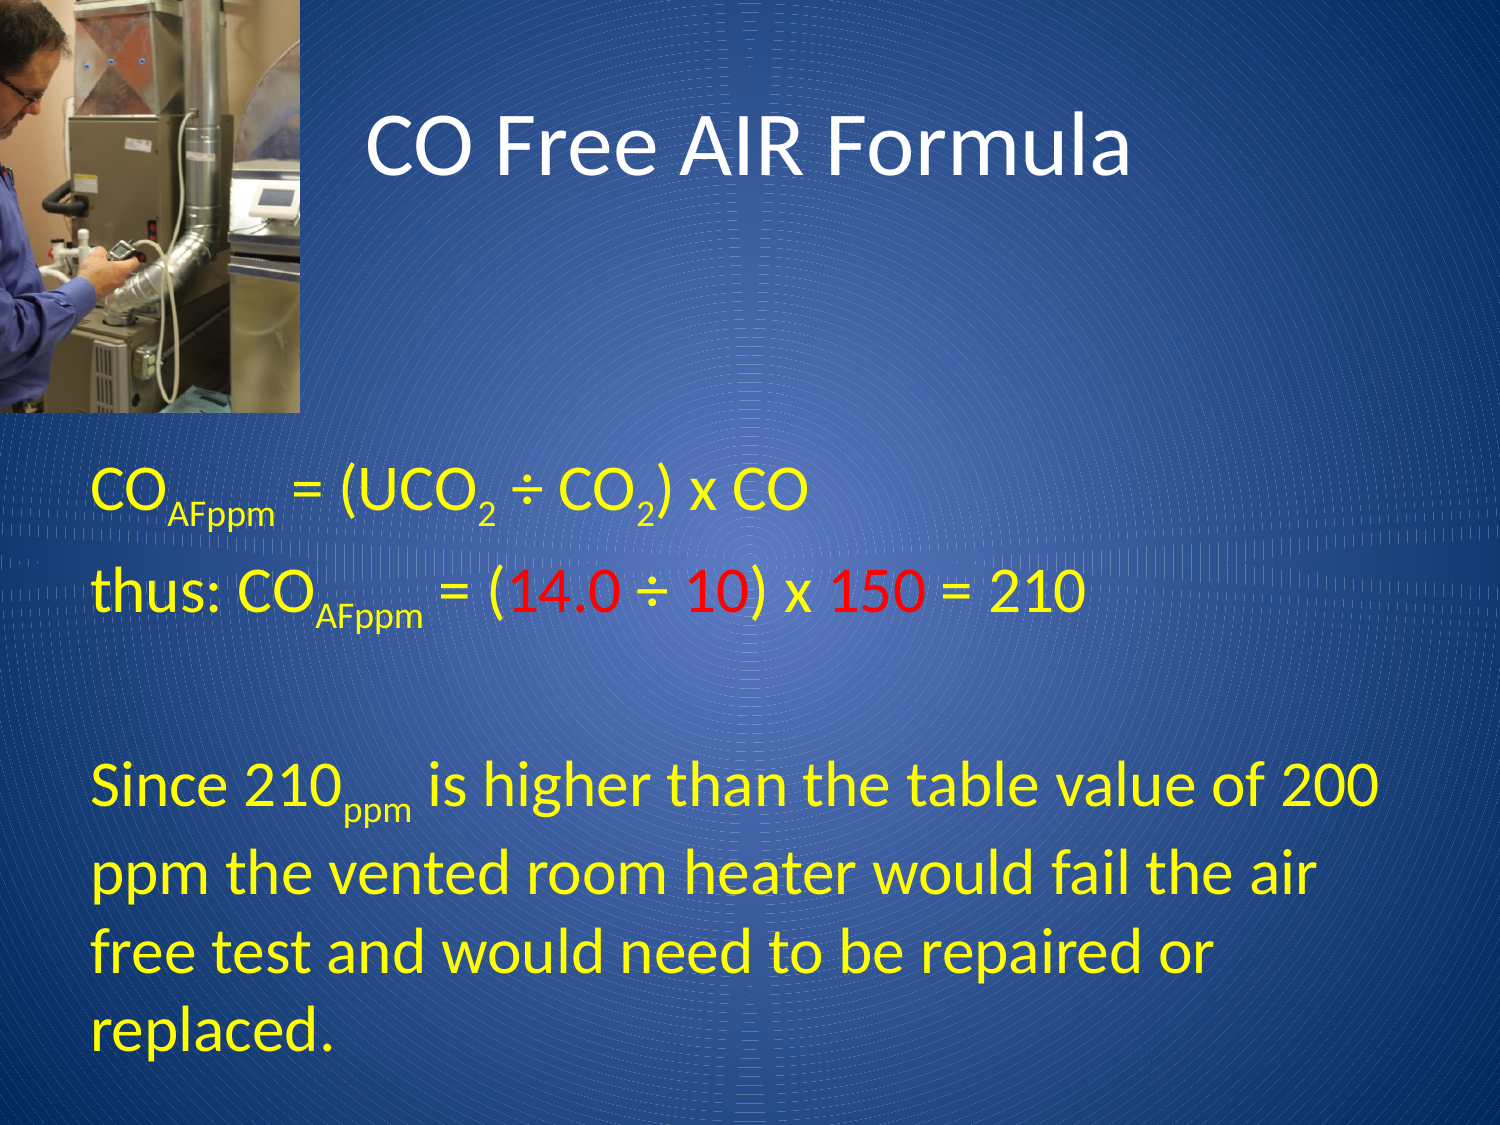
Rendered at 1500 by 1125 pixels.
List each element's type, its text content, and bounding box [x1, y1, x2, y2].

list COAFppm = (UCO2 ÷ CO2) x CO thus: COAFppm = (14.0 ÷ 10) x 150 = 210 Since 210ppm is higher than the table value of 200 ppm the vented room heater would fail the air free test and would need to be repaired or replaced. [75, 437, 1425, 1075]
title CO Free AIR Formula [304, 45, 1425, 233]
picture [0, 0, 301, 413]
